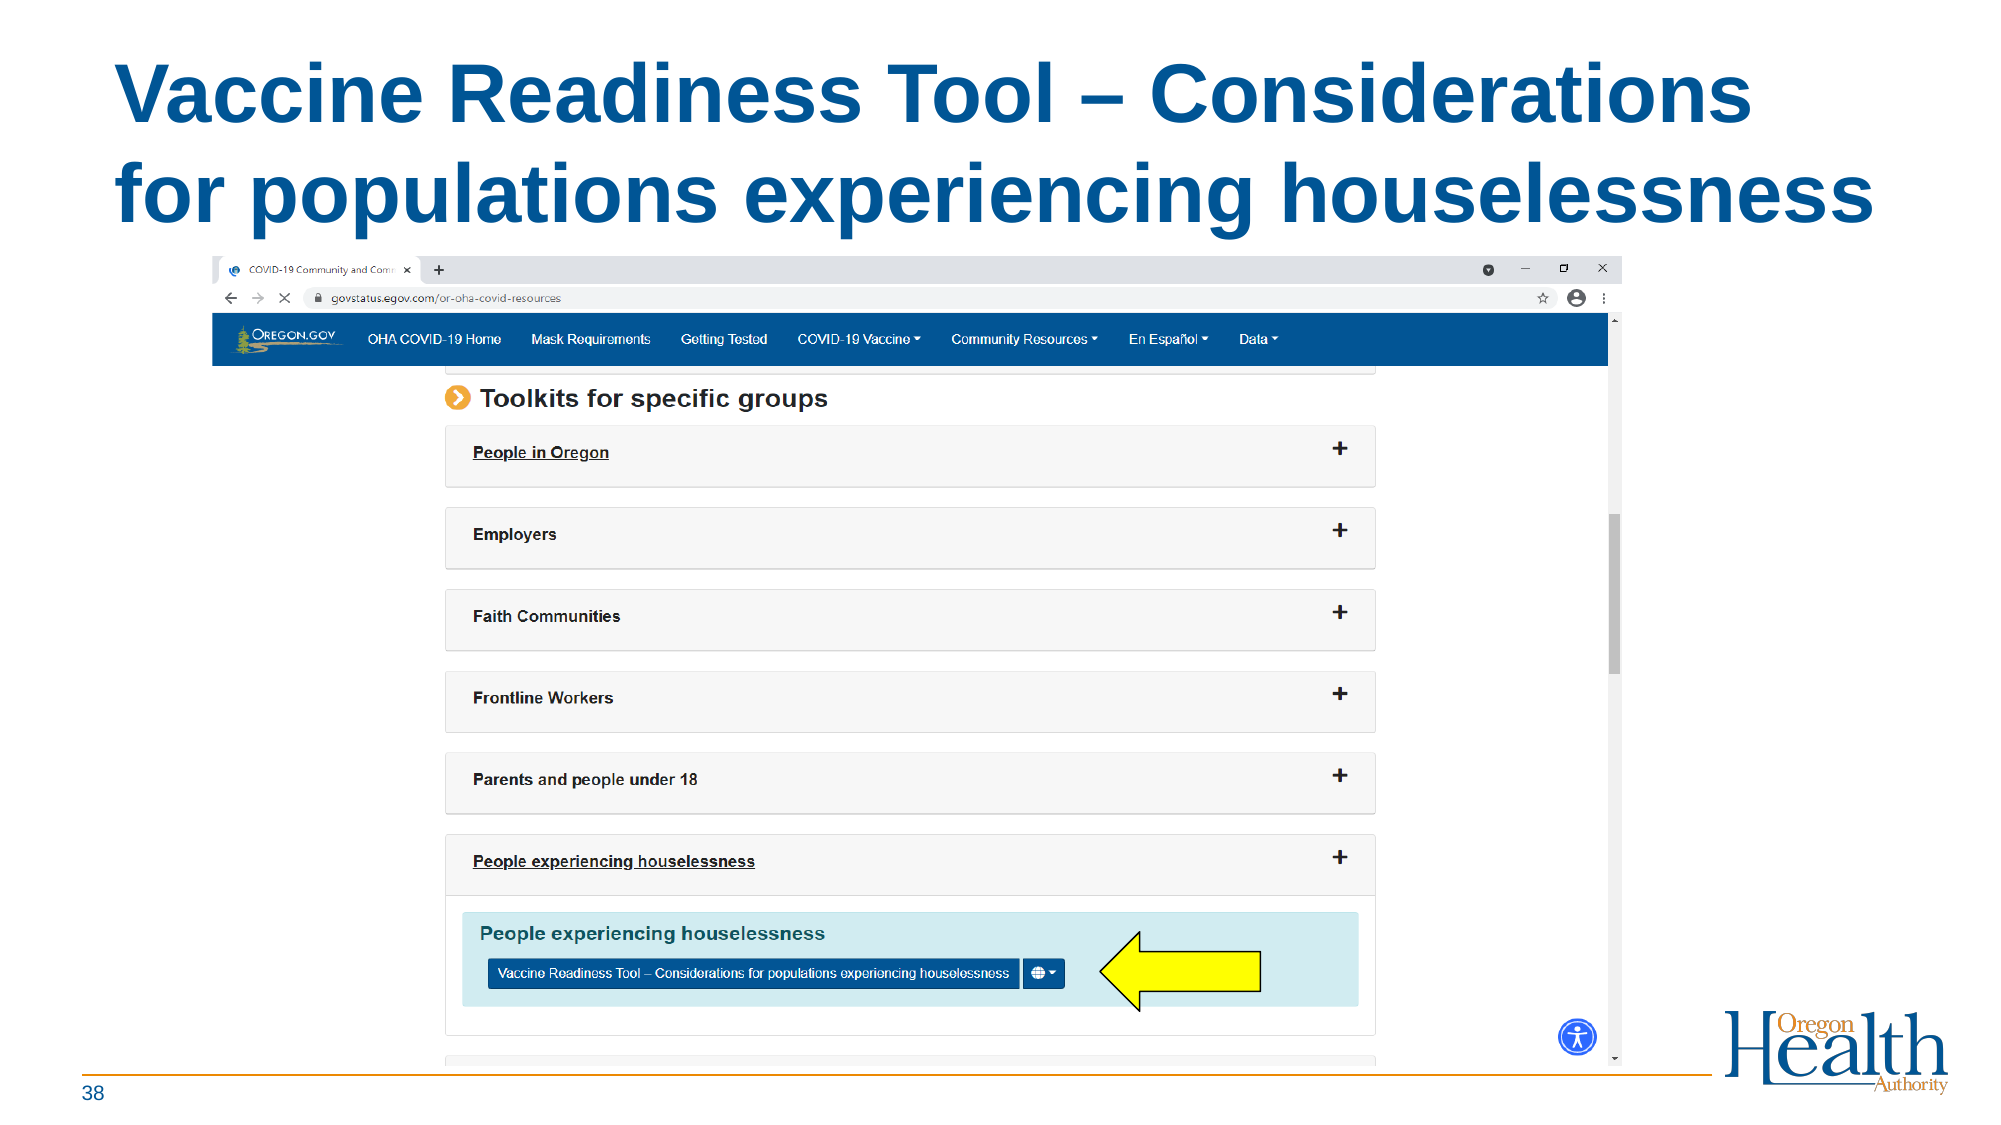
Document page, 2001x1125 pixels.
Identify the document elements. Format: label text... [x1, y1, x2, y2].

slide_number 38 [66, 1071, 534, 1113]
picture [1725, 1011, 1948, 1095]
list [212, 256, 1622, 1066]
title Vaccine Readiness Tool – Considerations for populations experiencing houselessness [99, 45, 1900, 233]
